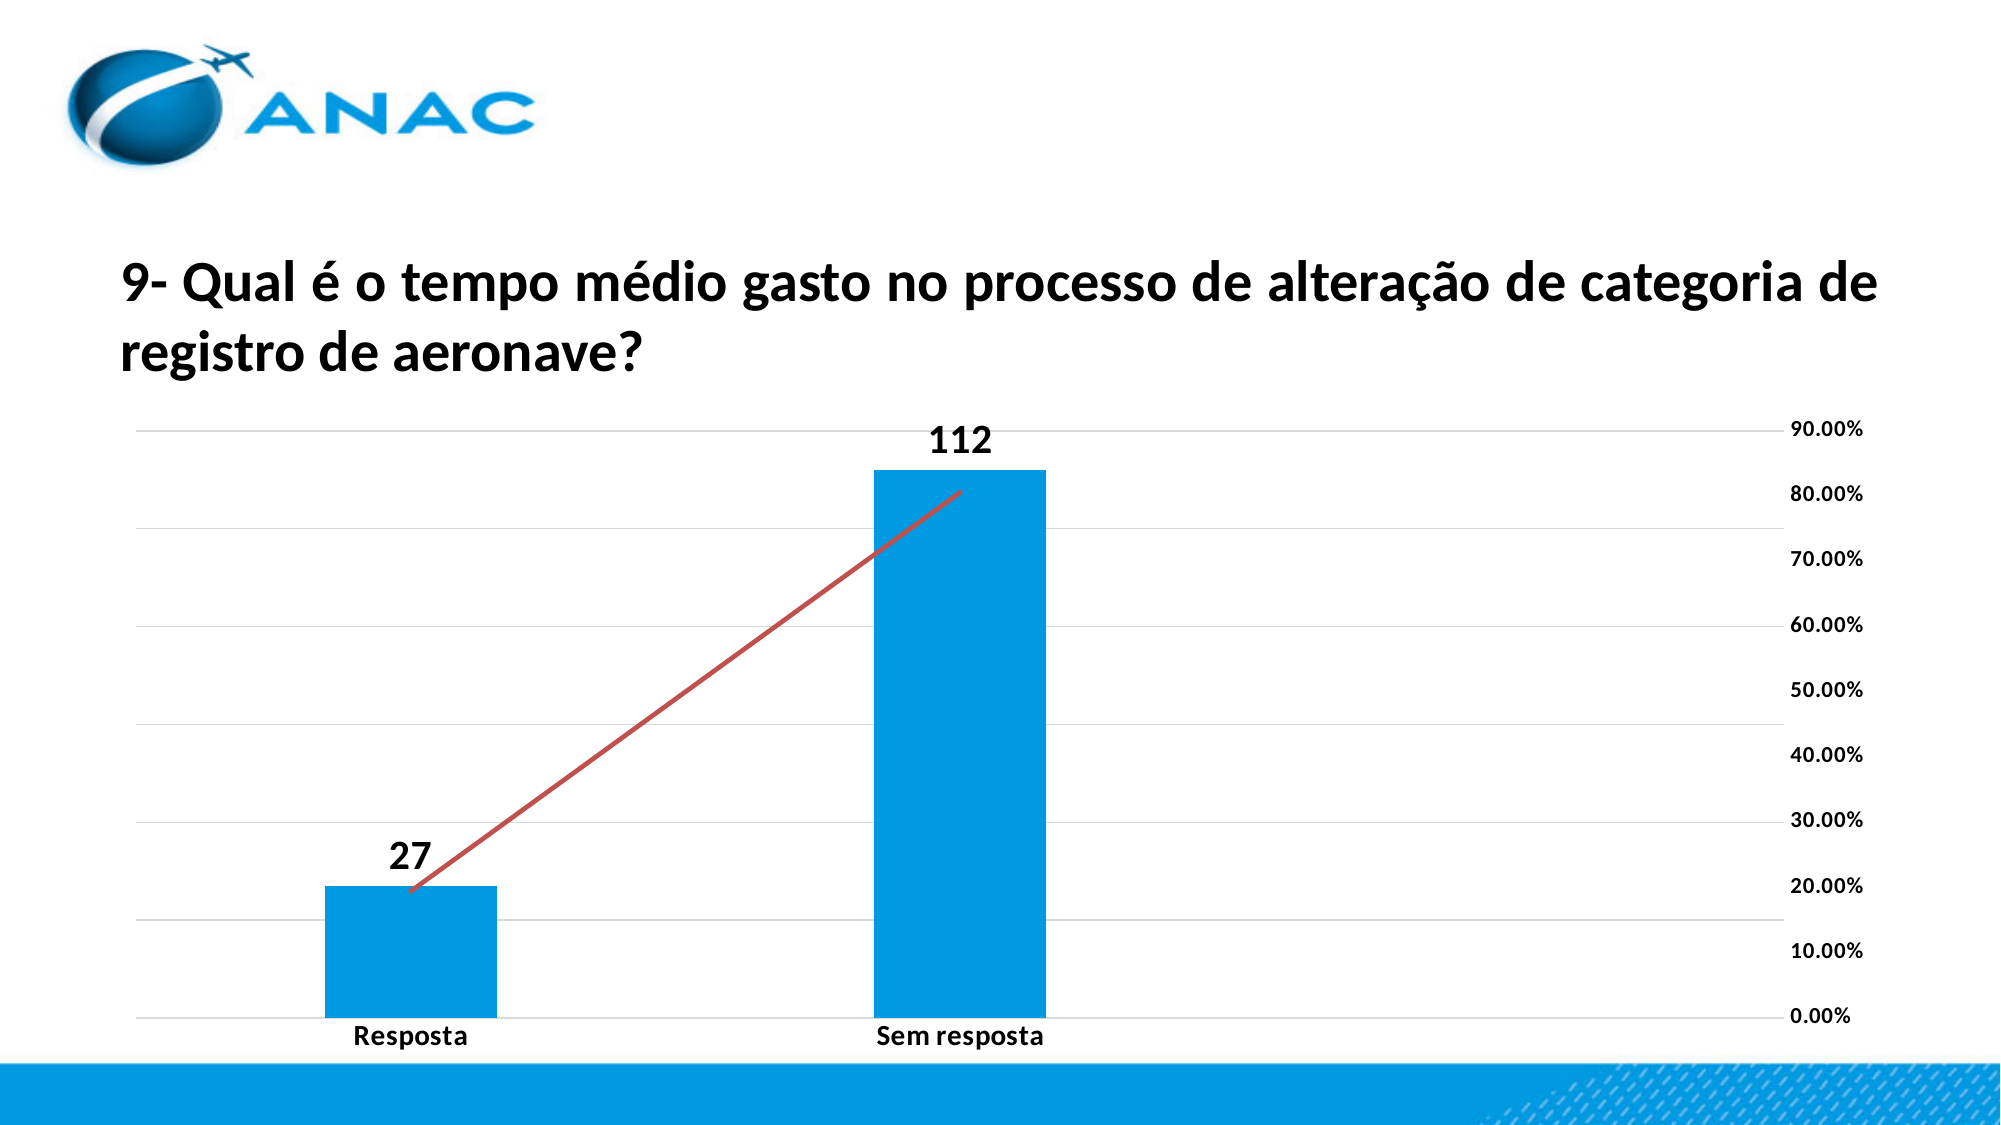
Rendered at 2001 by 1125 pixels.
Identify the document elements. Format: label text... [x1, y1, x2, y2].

picture [1702, 1115, 1710, 1125]
picture [1773, 1102, 1781, 1111]
picture [1557, 1097, 1565, 1105]
picture [1644, 1115, 1652, 1123]
picture [1925, 1096, 1933, 1104]
picture [1825, 1092, 1834, 1100]
picture [1610, 1086, 1618, 1095]
picture [1679, 1108, 1687, 1116]
picture [1673, 1097, 1682, 1106]
picture [1814, 1070, 1822, 1079]
picture [1639, 1069, 1648, 1077]
picture [1539, 1100, 1547, 1109]
picture [1988, 1107, 1996, 1115]
picture [1754, 1105, 1763, 1114]
picture [1545, 1110, 1553, 1119]
picture [1661, 1111, 1670, 1120]
title 9- Qual é o tempo médio gasto no processo de alteração de categoria de registro de aeronave? [105, 219, 1895, 403]
picture [1832, 1068, 1839, 1075]
picture [1767, 1091, 1775, 1099]
picture [1896, 1078, 1904, 1086]
picture [1704, 1080, 1711, 1088]
picture [1995, 1083, 2001, 1091]
picture [1721, 1077, 1728, 1085]
picture [1680, 1073, 1688, 1081]
picture [1901, 1089, 1909, 1097]
picture [1668, 1087, 1677, 1095]
picture [1873, 1071, 1881, 1079]
picture [1709, 1090, 1717, 1099]
picture [1790, 1099, 1798, 1107]
picture [1936, 1117, 1943, 1125]
picture [1860, 1085, 1869, 1093]
picture [1965, 1100, 1973, 1108]
picture [1686, 1119, 1693, 1125]
picture [1598, 1100, 1605, 1109]
picture [1919, 1085, 1926, 1094]
picture [1907, 1099, 1916, 1108]
picture [1686, 1083, 1694, 1091]
picture [1774, 1068, 1780, 1075]
picture [1931, 1071, 1939, 1080]
picture [1802, 1084, 1810, 1093]
picture [1587, 1079, 1594, 1087]
picture [1778, 1112, 1786, 1121]
picture [1948, 1068, 1957, 1076]
picture [1603, 1110, 1611, 1120]
picture [1737, 1108, 1746, 1117]
picture [1756, 1070, 1764, 1077]
picture [1696, 1105, 1705, 1113]
picture [1995, 1118, 2001, 1125]
picture [1819, 1116, 1826, 1125]
picture [1522, 1103, 1530, 1112]
picture [1890, 1068, 1898, 1076]
picture [1604, 1076, 1612, 1084]
picture [1628, 1083, 1636, 1091]
picture [1586, 1115, 1594, 1123]
picture [1837, 1113, 1844, 1122]
picture [1563, 1107, 1571, 1115]
picture [1820, 1081, 1828, 1089]
picture [1592, 1090, 1601, 1098]
picture [1569, 1118, 1576, 1125]
picture [1575, 1093, 1583, 1101]
picture [1843, 1088, 1851, 1097]
picture [1895, 1114, 1903, 1122]
picture [1621, 1107, 1629, 1116]
picture [1796, 1109, 1803, 1117]
picture [1814, 1105, 1821, 1114]
picture [1913, 1075, 1921, 1083]
picture [1872, 1106, 1880, 1114]
picture [1849, 1099, 1857, 1107]
picture [1738, 1073, 1746, 1082]
picture [1837, 1077, 1845, 1088]
picture [1808, 1095, 1816, 1104]
picture [1785, 1088, 1793, 1096]
picture [1762, 1080, 1770, 1089]
picture [1663, 1076, 1670, 1085]
picture [1639, 1104, 1646, 1112]
picture [1972, 1075, 1979, 1083]
picture [1960, 1089, 1968, 1098]
picture [1989, 1072, 1997, 1080]
picture [1750, 1094, 1758, 1103]
picture [1759, 1116, 1769, 1125]
picture [1831, 1102, 1839, 1111]
picture [1732, 1098, 1740, 1106]
picture [1954, 1078, 1962, 1087]
picture [1977, 1085, 1985, 1095]
picture [1616, 1096, 1623, 1105]
picture [1983, 1096, 1990, 1105]
picture [1569, 1083, 1576, 1091]
picture [1889, 1103, 1898, 1111]
picture [1779, 1077, 1787, 1086]
picture [1657, 1101, 1664, 1109]
picture [1726, 1087, 1734, 1096]
picture [0, 0, 2001, 1073]
picture [1628, 1118, 1635, 1125]
picture [1697, 1069, 1706, 1077]
picture [1650, 1090, 1658, 1099]
picture [1528, 1114, 1535, 1122]
picture [1581, 1103, 1588, 1112]
picture [1878, 1117, 1885, 1125]
picture [1692, 1093, 1699, 1102]
picture [1511, 1117, 1518, 1125]
picture [1720, 1112, 1728, 1120]
picture [1954, 1114, 1961, 1122]
picture [1884, 1092, 1891, 1101]
picture [1645, 1080, 1653, 1088]
picture [1937, 1082, 1945, 1091]
picture [1878, 1081, 1886, 1089]
picture [1912, 1110, 1920, 1120]
chart [99, 405, 1901, 1068]
picture [1622, 1072, 1630, 1081]
picture [1855, 1074, 1863, 1083]
picture [1942, 1093, 1950, 1101]
picture [1866, 1095, 1876, 1104]
picture [1971, 1110, 1979, 1119]
picture [1798, 1074, 1804, 1082]
picture [1715, 1068, 1722, 1074]
picture [1744, 1083, 1752, 1092]
picture [1714, 1102, 1722, 1109]
picture [1947, 1103, 1956, 1112]
picture [1854, 1110, 1862, 1118]
picture [1929, 1107, 1938, 1115]
picture [1633, 1094, 1640, 1102]
